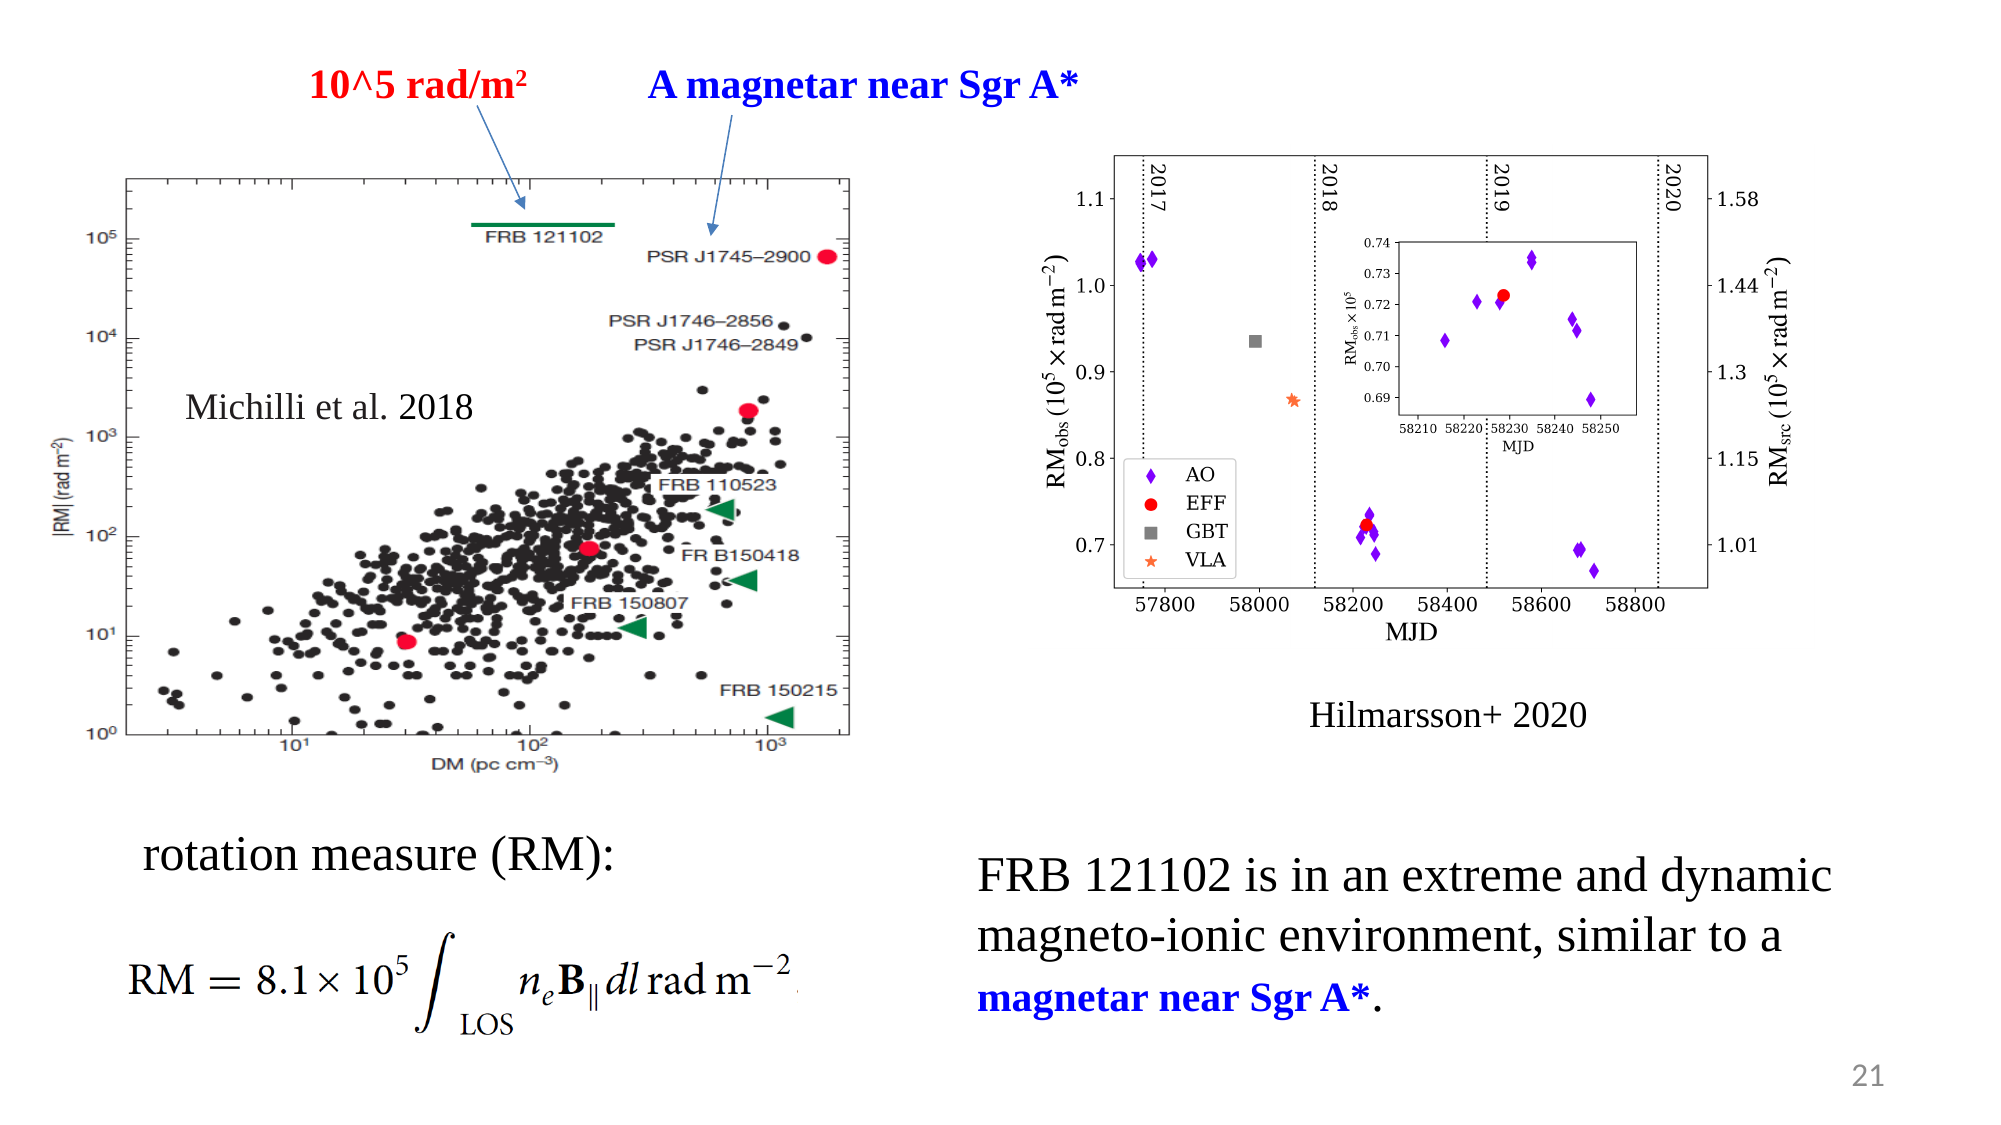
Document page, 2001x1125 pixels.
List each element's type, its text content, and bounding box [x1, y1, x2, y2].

picture [117, 914, 798, 1055]
text_box FRB 121102 is in an extreme and dynamic magneto-ionic environment, similar to a magnetar near Sgr A*. [962, 833, 1864, 1029]
text_box rotation measure (RM): [128, 812, 632, 888]
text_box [710, 114, 733, 237]
picture [11, 170, 904, 780]
text_box A magnetar near Sgr A* [633, 49, 1113, 115]
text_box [476, 105, 526, 210]
picture [1028, 144, 1815, 649]
slide_number 21 [1433, 1042, 1900, 1103]
text_box Hilmarsson+ 2020 [1294, 682, 1603, 743]
text_box 10^5 rad/m2 [293, 49, 622, 115]
